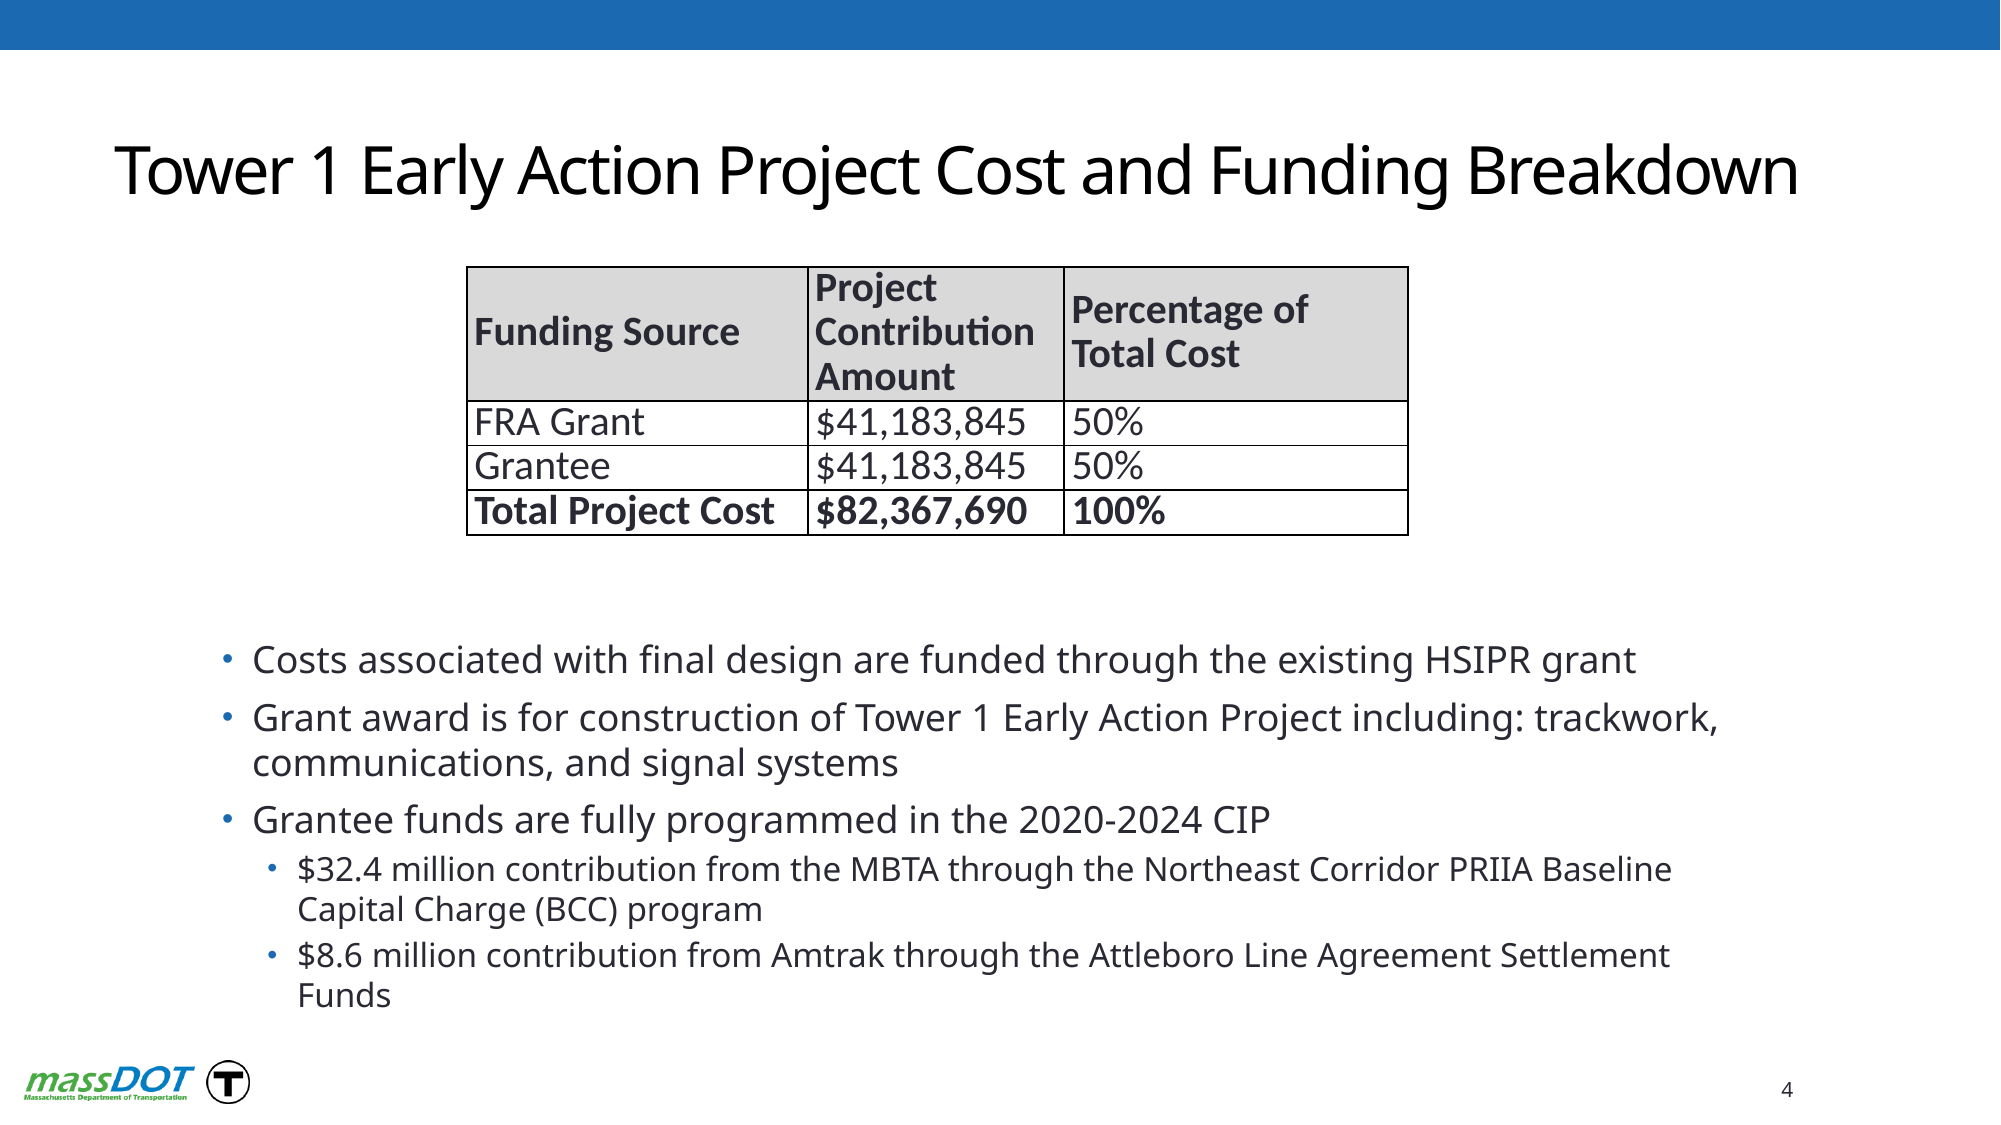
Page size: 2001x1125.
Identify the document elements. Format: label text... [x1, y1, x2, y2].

table_cell 50% [1065, 446, 1407, 489]
table_header Project Contribution Amount [809, 268, 1063, 400]
title Tower 1 Early Action Project Cost and Funding Breakdown [99, 87, 1944, 250]
table_cell 100% [1065, 491, 1407, 534]
list Costs associated with final design are funded through the existing HSIPR grant Grant award is for construction of Tower 1 Early Action Project including: trackwork, communications, and signal systems Grantee funds are fully programmed in the 2020-2024 CIP $32.4 million contribution from the MBTA through the Northeast Corridor PRIIA Baseline Capital Charge (BCC) program $8.6 million contribution from Amtrak through the Attleboro Line Agreement Settlement Funds [207, 628, 1783, 1063]
slide_number 4 [1766, 1069, 2000, 1124]
table_cell FRA Grant [468, 402, 807, 445]
picture [206, 1060, 250, 1104]
picture [24, 1066, 195, 1101]
table_cell 50% [1065, 402, 1407, 445]
table_cell $41,183,845 [809, 446, 1063, 489]
table_cell Grantee [468, 446, 807, 489]
table_cell $41,183,845 [809, 402, 1063, 445]
table_header Funding Source [468, 268, 807, 400]
table_cell $82,367,690 [809, 491, 1063, 534]
table_header Percentage of Total Cost [1065, 268, 1407, 400]
table_cell Total Project Cost [468, 491, 807, 534]
